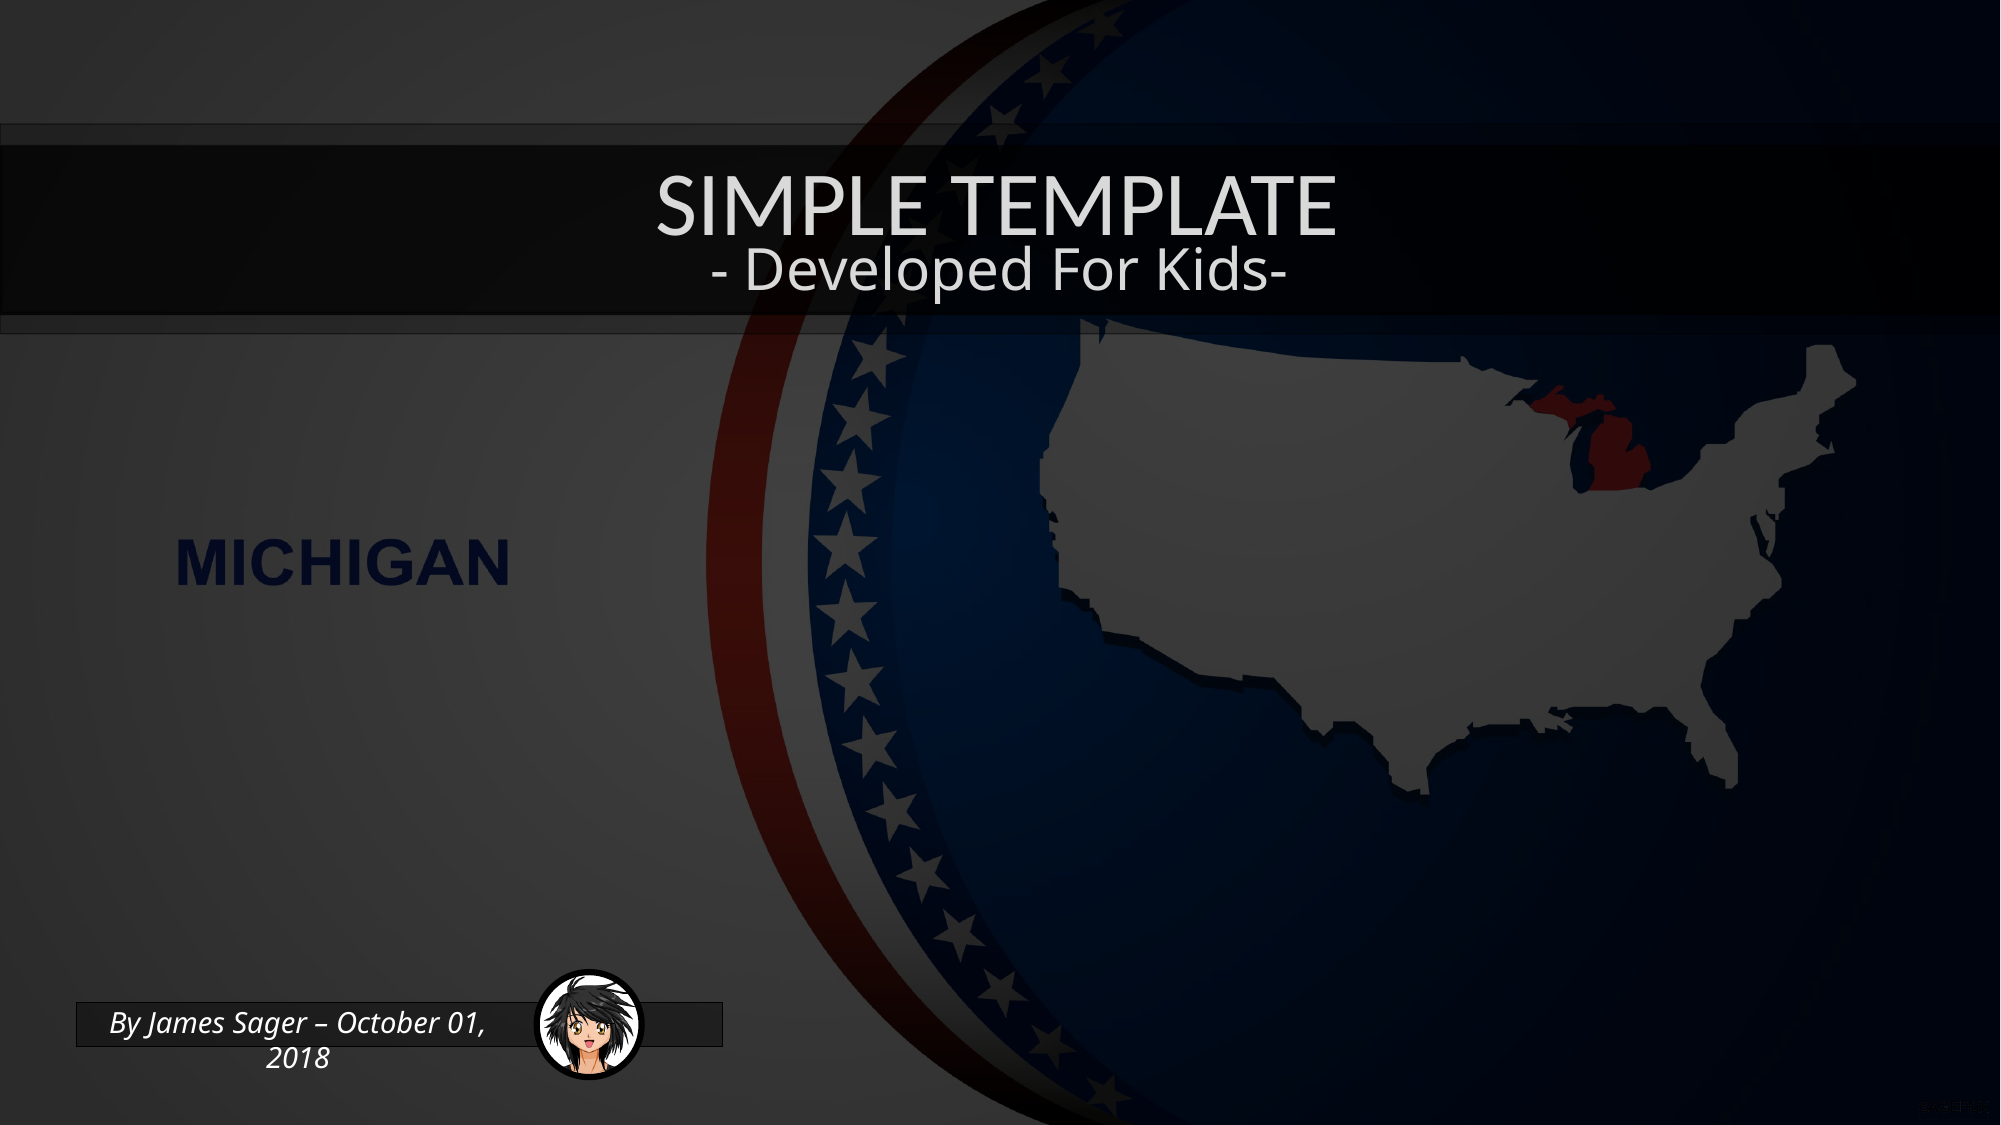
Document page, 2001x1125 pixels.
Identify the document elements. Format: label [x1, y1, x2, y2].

picture [0, 0, 2001, 1125]
text_box [76, 972, 723, 1078]
text_box [0, 123, 2000, 334]
